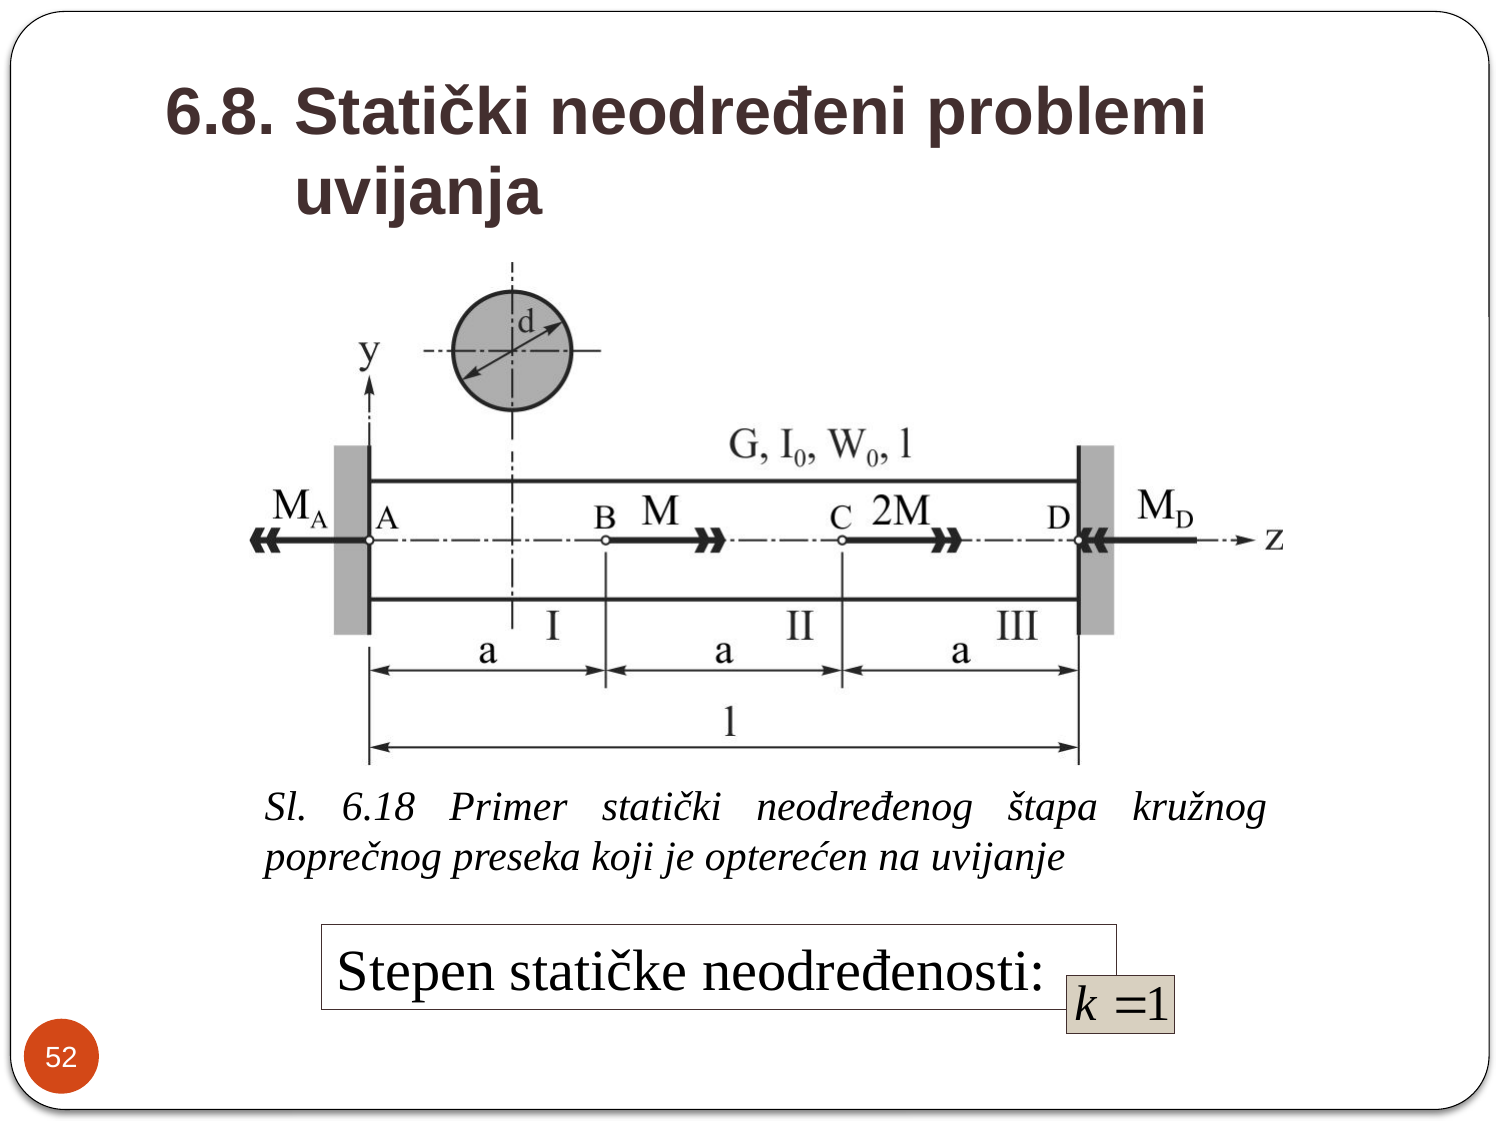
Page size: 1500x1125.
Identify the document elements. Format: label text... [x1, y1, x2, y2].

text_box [1066, 974, 1176, 1034]
picture [249, 262, 1284, 766]
slide_number 52 [23, 1018, 99, 1094]
text_box Stepen statičke neodređenosti: [321, 924, 1117, 1010]
text_box Sl. 6.18 Primer statički neodređenog štapa kružnog poprečnog preseka koji je opterećen na uvijanje [249, 773, 1283, 887]
text_box 6.8. Statički neodređeni problemi uvijanja [149, 45, 1425, 250]
